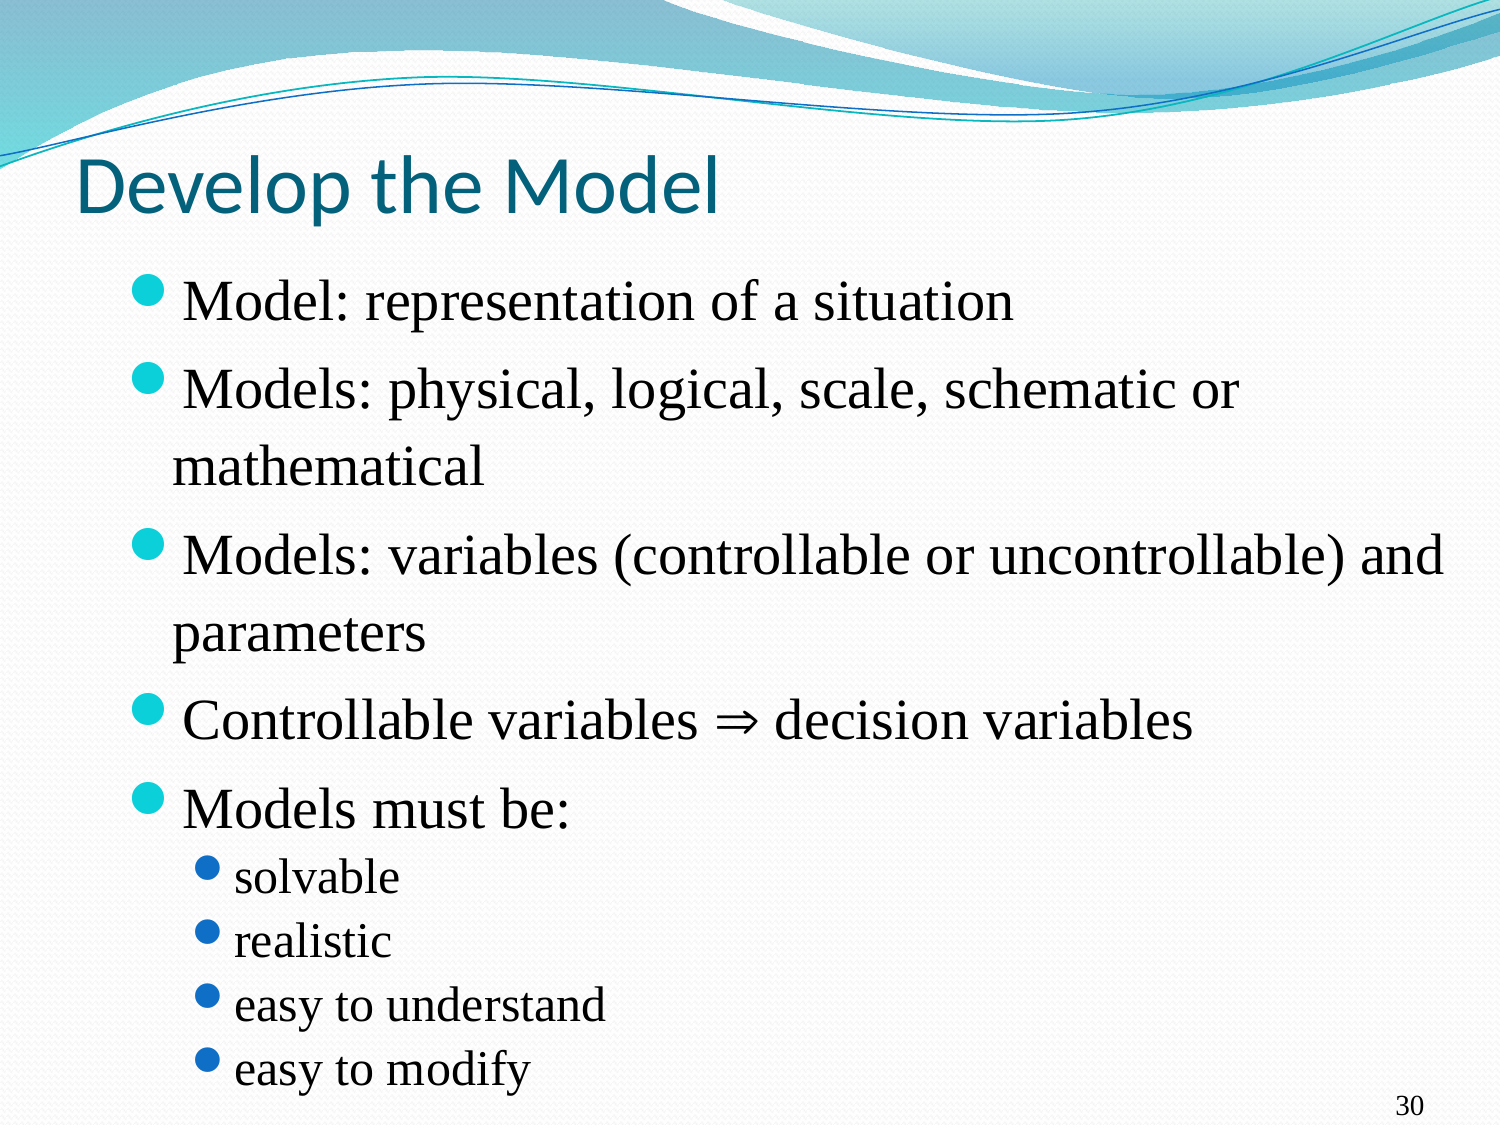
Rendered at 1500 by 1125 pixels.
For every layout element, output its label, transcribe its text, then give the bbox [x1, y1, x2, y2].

list Model: representation of a situation Models: physical, logical, scale, schematic or mathematical Models: variables (controllable or uncontrollable) and parameters Controllable variables  decision variables Models must be: solvable realistic easy to understand easy to modify [112, 247, 1500, 1118]
title Develop the Model [75, 42, 1425, 231]
slide_number 30 [1299, 1061, 1425, 1122]
